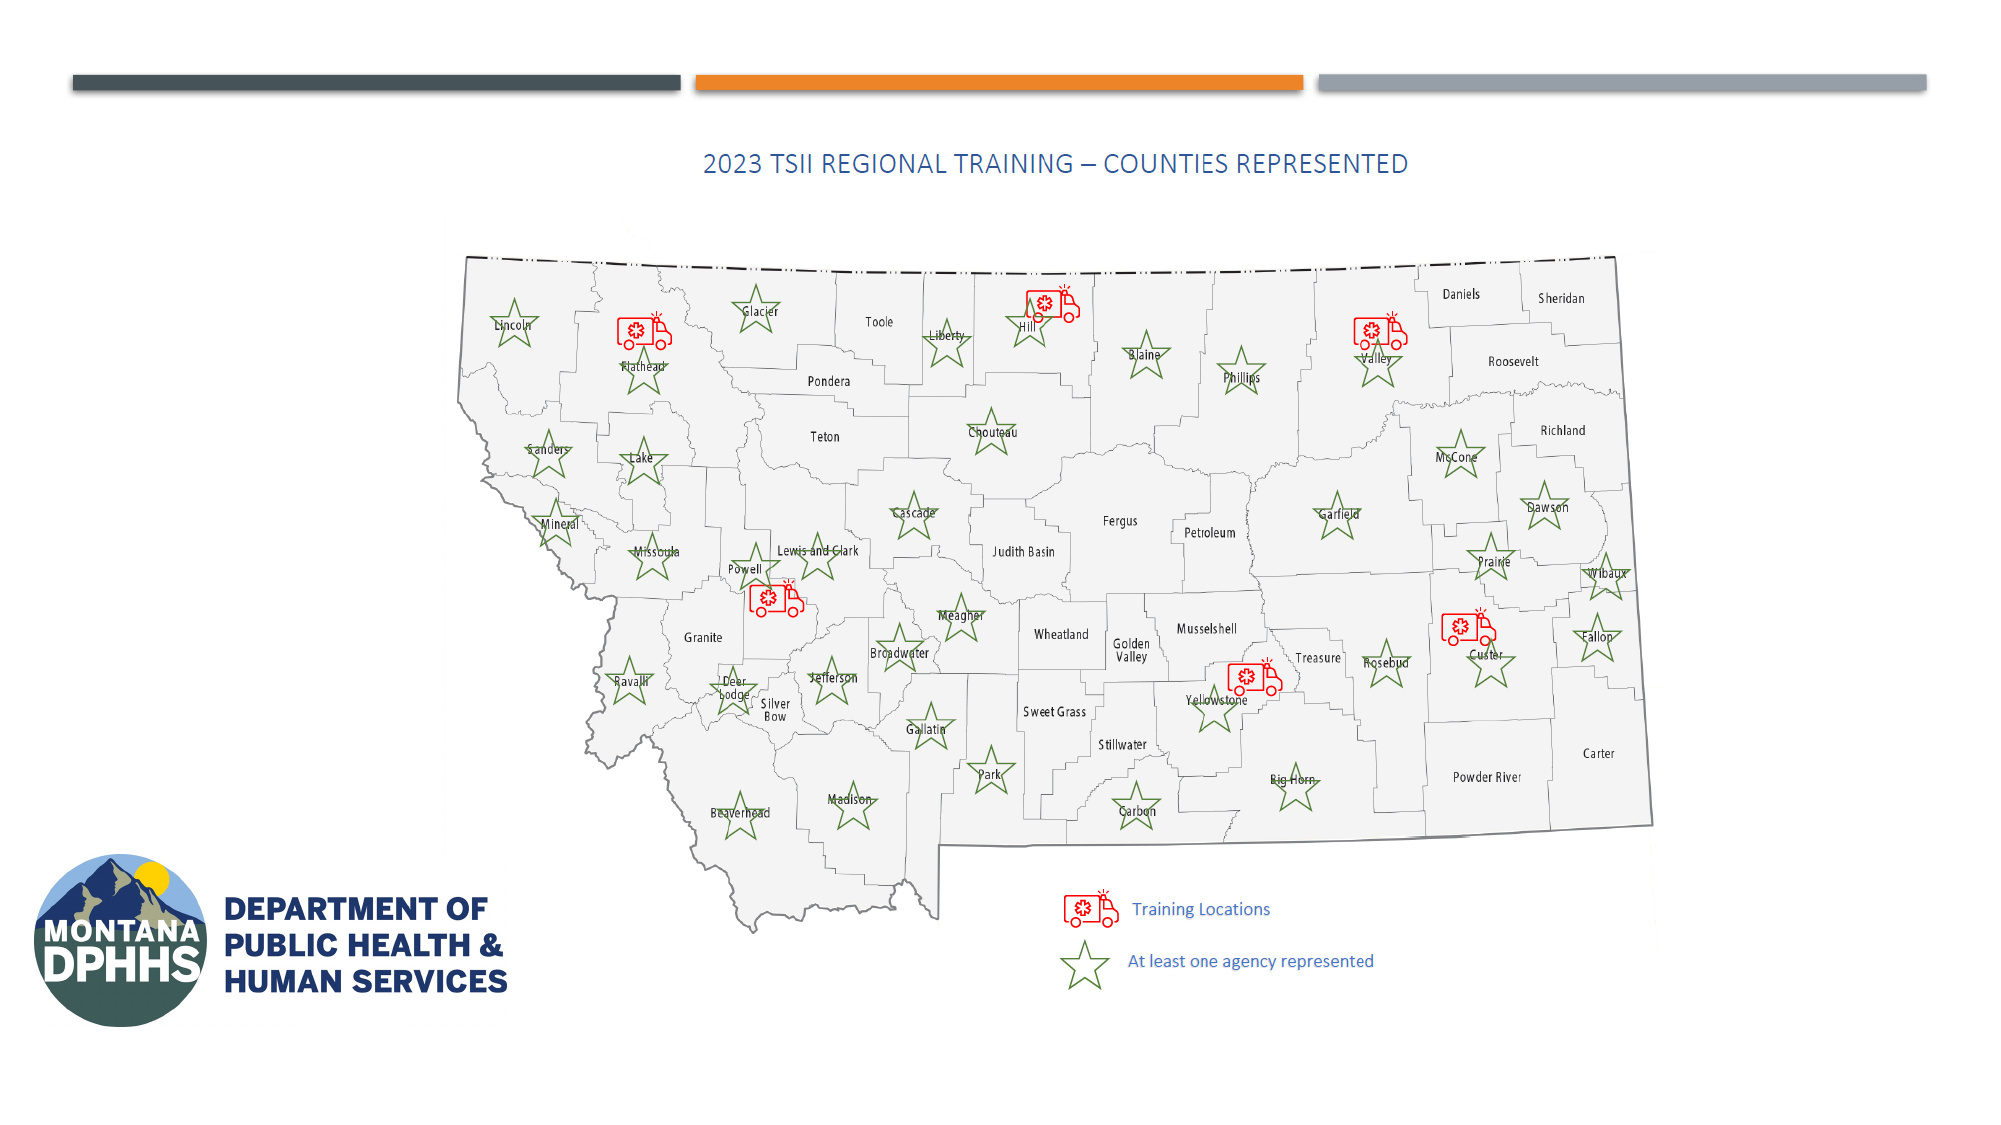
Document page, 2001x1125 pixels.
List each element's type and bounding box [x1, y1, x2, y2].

picture [33, 108, 1678, 1027]
